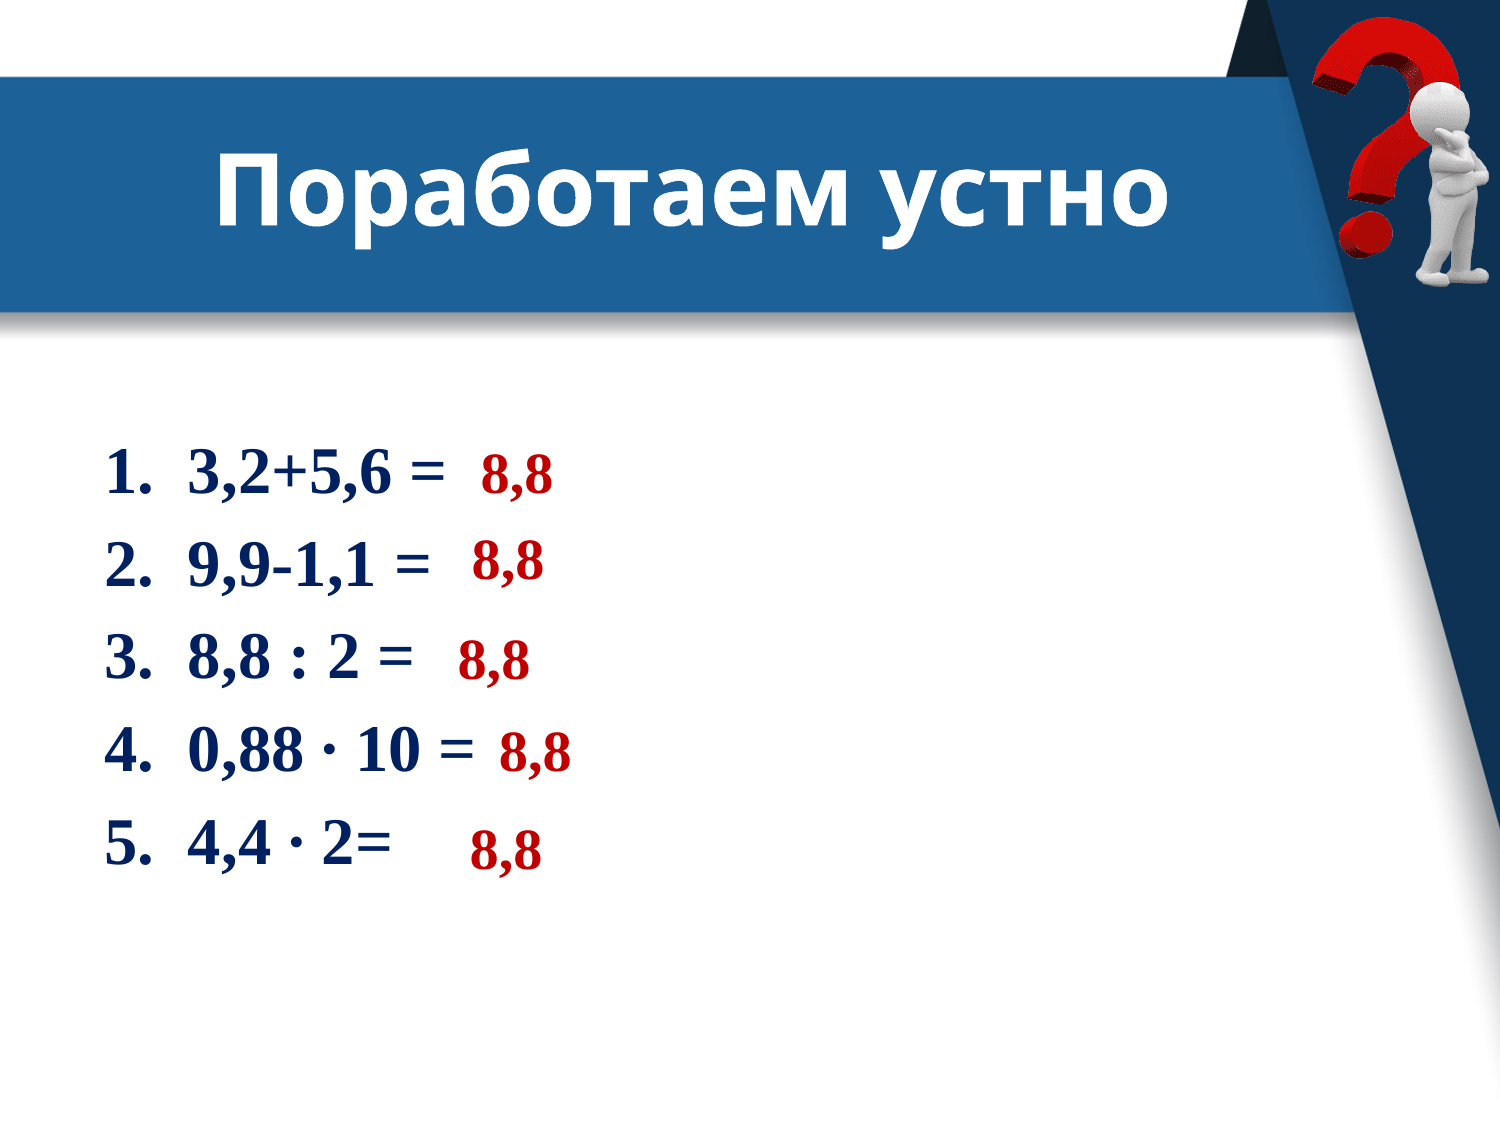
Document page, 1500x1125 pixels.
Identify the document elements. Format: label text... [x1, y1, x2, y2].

text_box 8,8 [456, 514, 792, 600]
text_box Поработаем устно [0, 84, 1247, 302]
text_box 8,8 [465, 428, 801, 514]
text_box 8,8 [442, 613, 777, 699]
text_box 8,8 [454, 803, 789, 889]
picture [0, 0, 1500, 1125]
text_box 8,8 [484, 705, 819, 791]
text_box 1. 3,2+5,6 = 2. 9,9-1,1 = 3. 8,8 : 2 = 4. 0,88 ∙ 10 = 5. 4,4 ∙ 2= [89, 428, 1500, 853]
